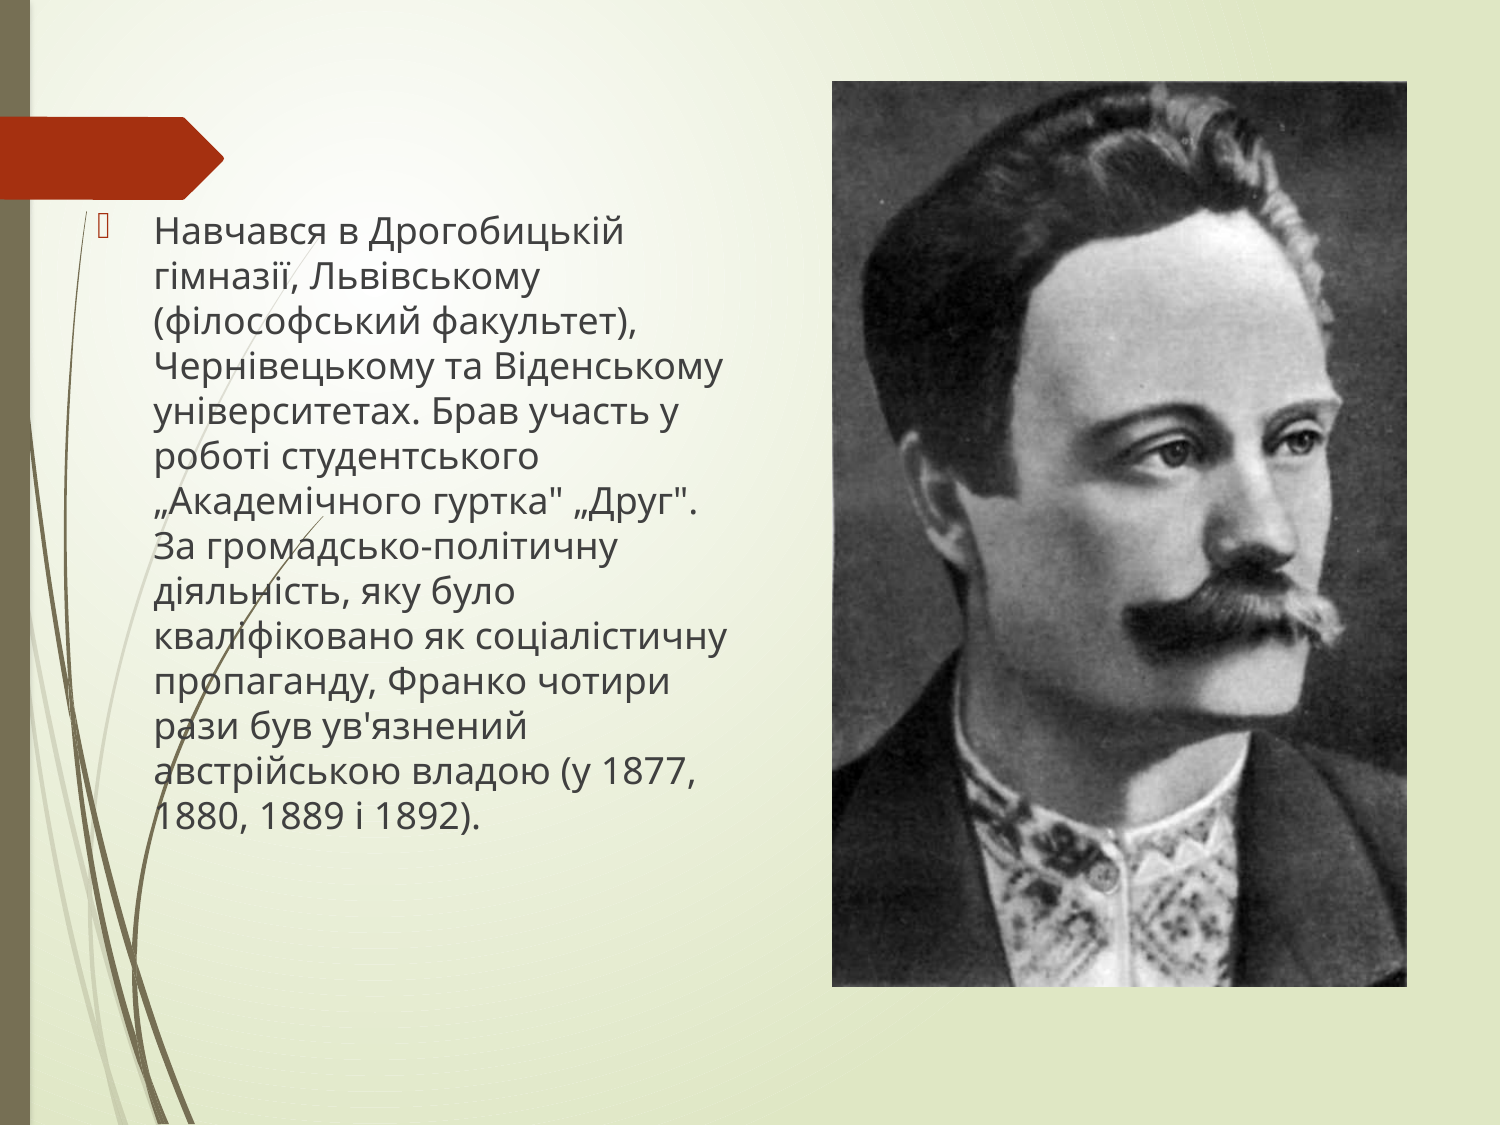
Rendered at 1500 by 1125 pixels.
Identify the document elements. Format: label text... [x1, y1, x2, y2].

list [831, 81, 1407, 987]
list Навчався в Дрогобицькій гімназії, Львівському (філософський факультет), Чернівецькому та Віденському університетах. Брав участь у роботі студентського „Академічного гуртка" „Друг". За громадсько-політичну діяльність, яку було кваліфіковано як соціалістичну пропаганду, Франко чотири рази був ув'язнений австрійською владою (у 1877, 1880, 1889 і 1892). [81, 198, 745, 1029]
